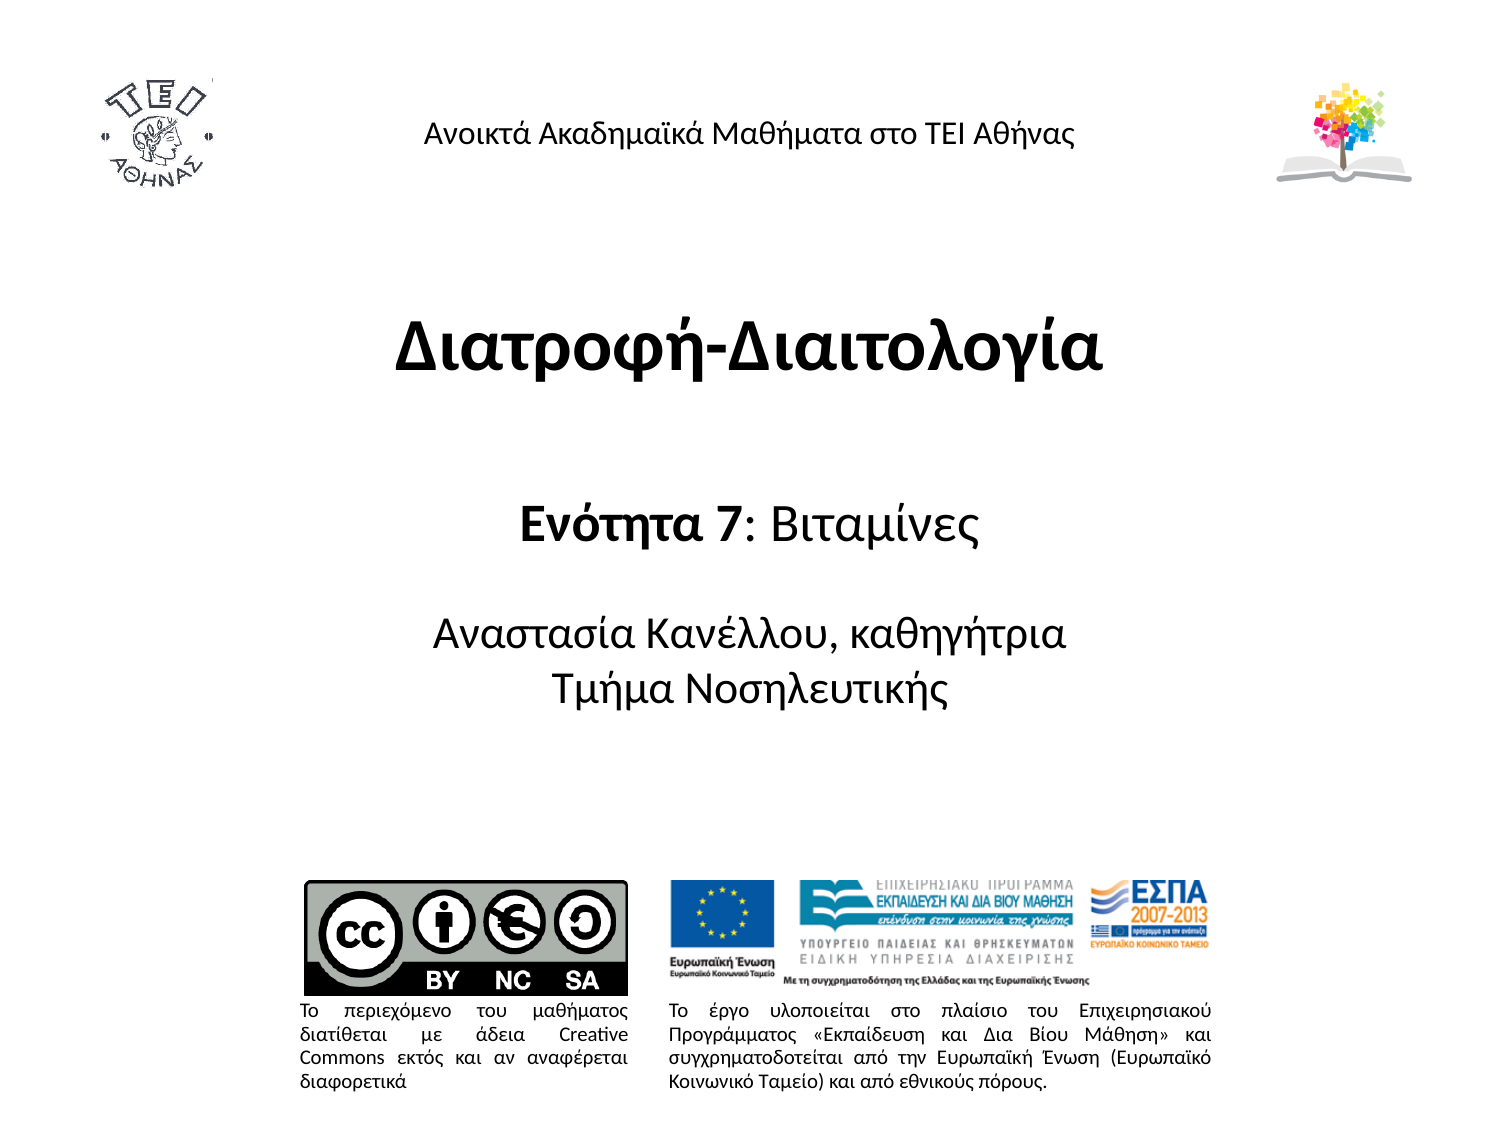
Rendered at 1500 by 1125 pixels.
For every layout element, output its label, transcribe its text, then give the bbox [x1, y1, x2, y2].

picture [303, 880, 628, 996]
table_header Το έργο υλοποιείται στο πλαίσιο του Επιχειρησιακού Προγράμματος «Εκπαίδευση και Δια Βίου Μάθηση» και συγχρηματοδοτείται από την Ευρωπαϊκή Ένωση (Ευρωπαϊκό Κοινωνικό Ταμείο) και από εθνικούς πόρους. [640, 999, 1223, 1125]
subtitle Ενότητα 7: Βιταμίνες Αναστασία Κανέλλου, καθηγήτρια Τμήμα Νοσηλευτικής [0, 479, 1500, 858]
picture [1273, 77, 1414, 185]
title Διατροφή-Διαιτολογία [112, 219, 1388, 461]
picture [100, 77, 213, 193]
picture [663, 880, 1214, 996]
table_header Το περιεχόμενο του μαθήματος διατίθεται με άδεια Creative Commons εκτός και αν αναφέρεται διαφορετικά [289, 999, 640, 1125]
text_box Ανοικτά Ακαδημαϊκά Μαθήματα στο ΤΕΙ Αθήνας [217, 103, 1268, 159]
